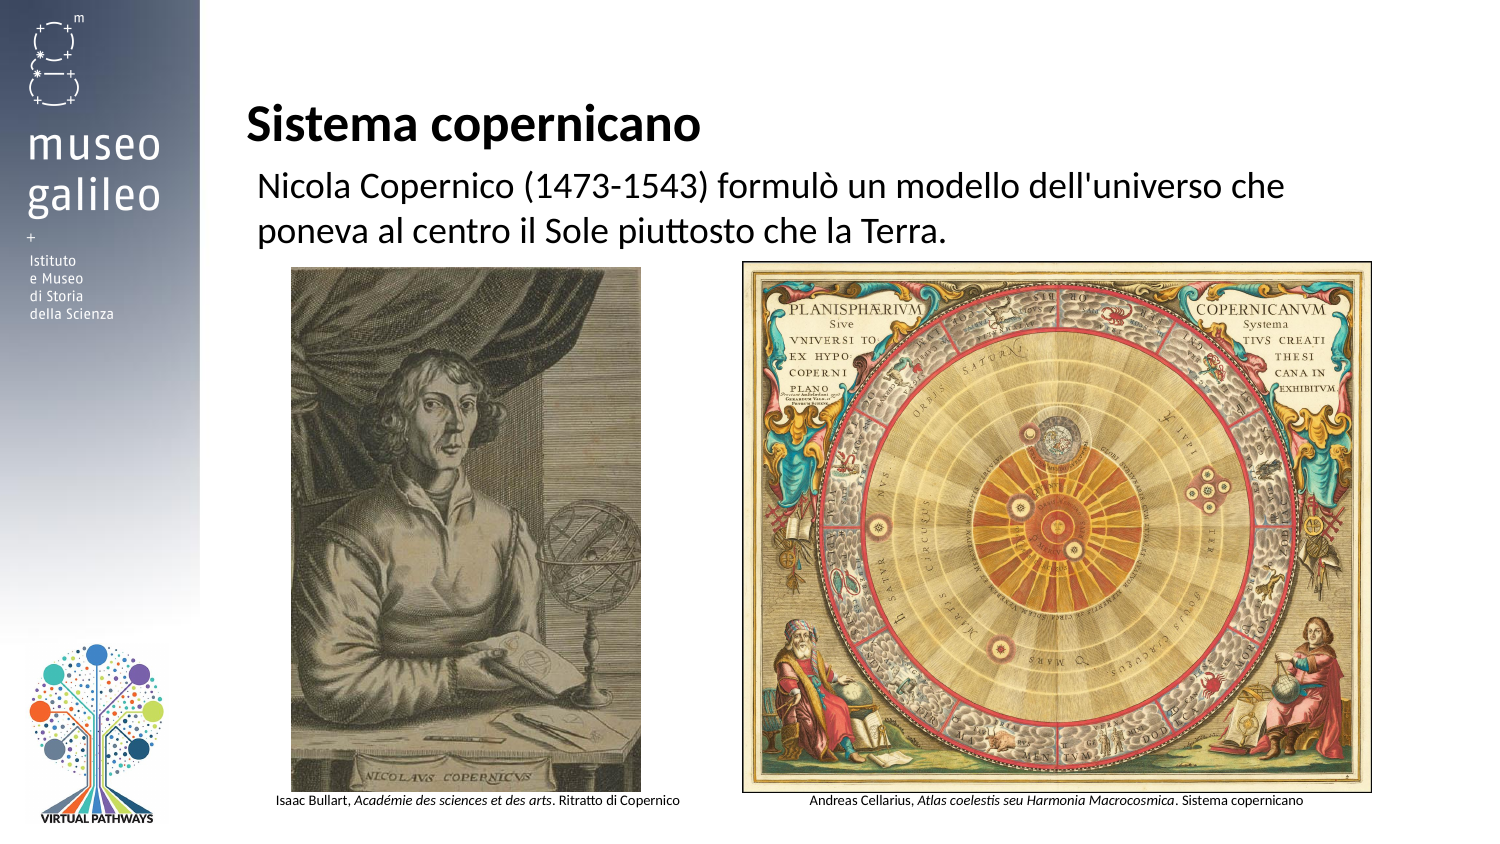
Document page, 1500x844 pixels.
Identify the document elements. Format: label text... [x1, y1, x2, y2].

picture [0, 0, 1500, 844]
text_box Isaac Bullart, Académie des sciences et des arts. Ritratto di Copernico [247, 780, 709, 818]
text_box Nicola Copernico (1473-1543) formulò un modello dell'universo che poneva al centro il Sole piuttosto che la Terra. [242, 146, 1415, 267]
title Sistema copernicano [231, 72, 1449, 167]
text_box Andreas Cellarius, Atlas coelestis seu Harmonia Macrocosmica. Sistema copernicano [742, 800, 1371, 818]
